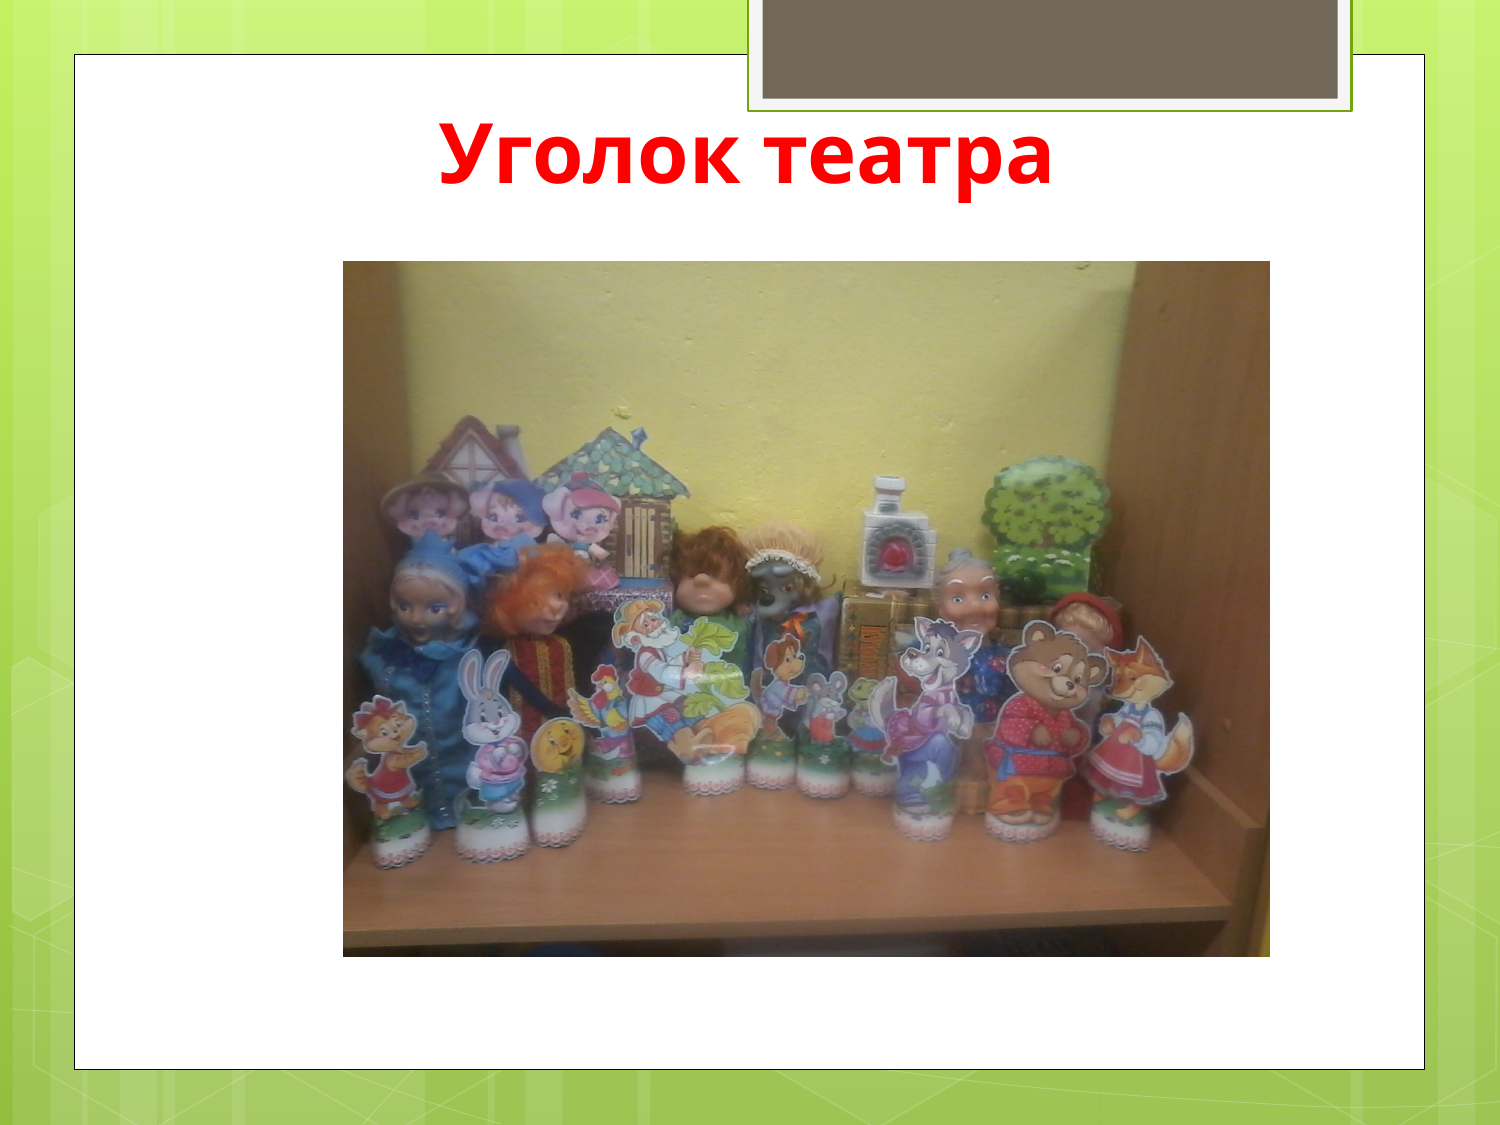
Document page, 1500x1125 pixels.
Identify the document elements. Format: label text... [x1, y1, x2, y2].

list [342, 261, 1270, 957]
title Уголок театра [171, 66, 1324, 209]
